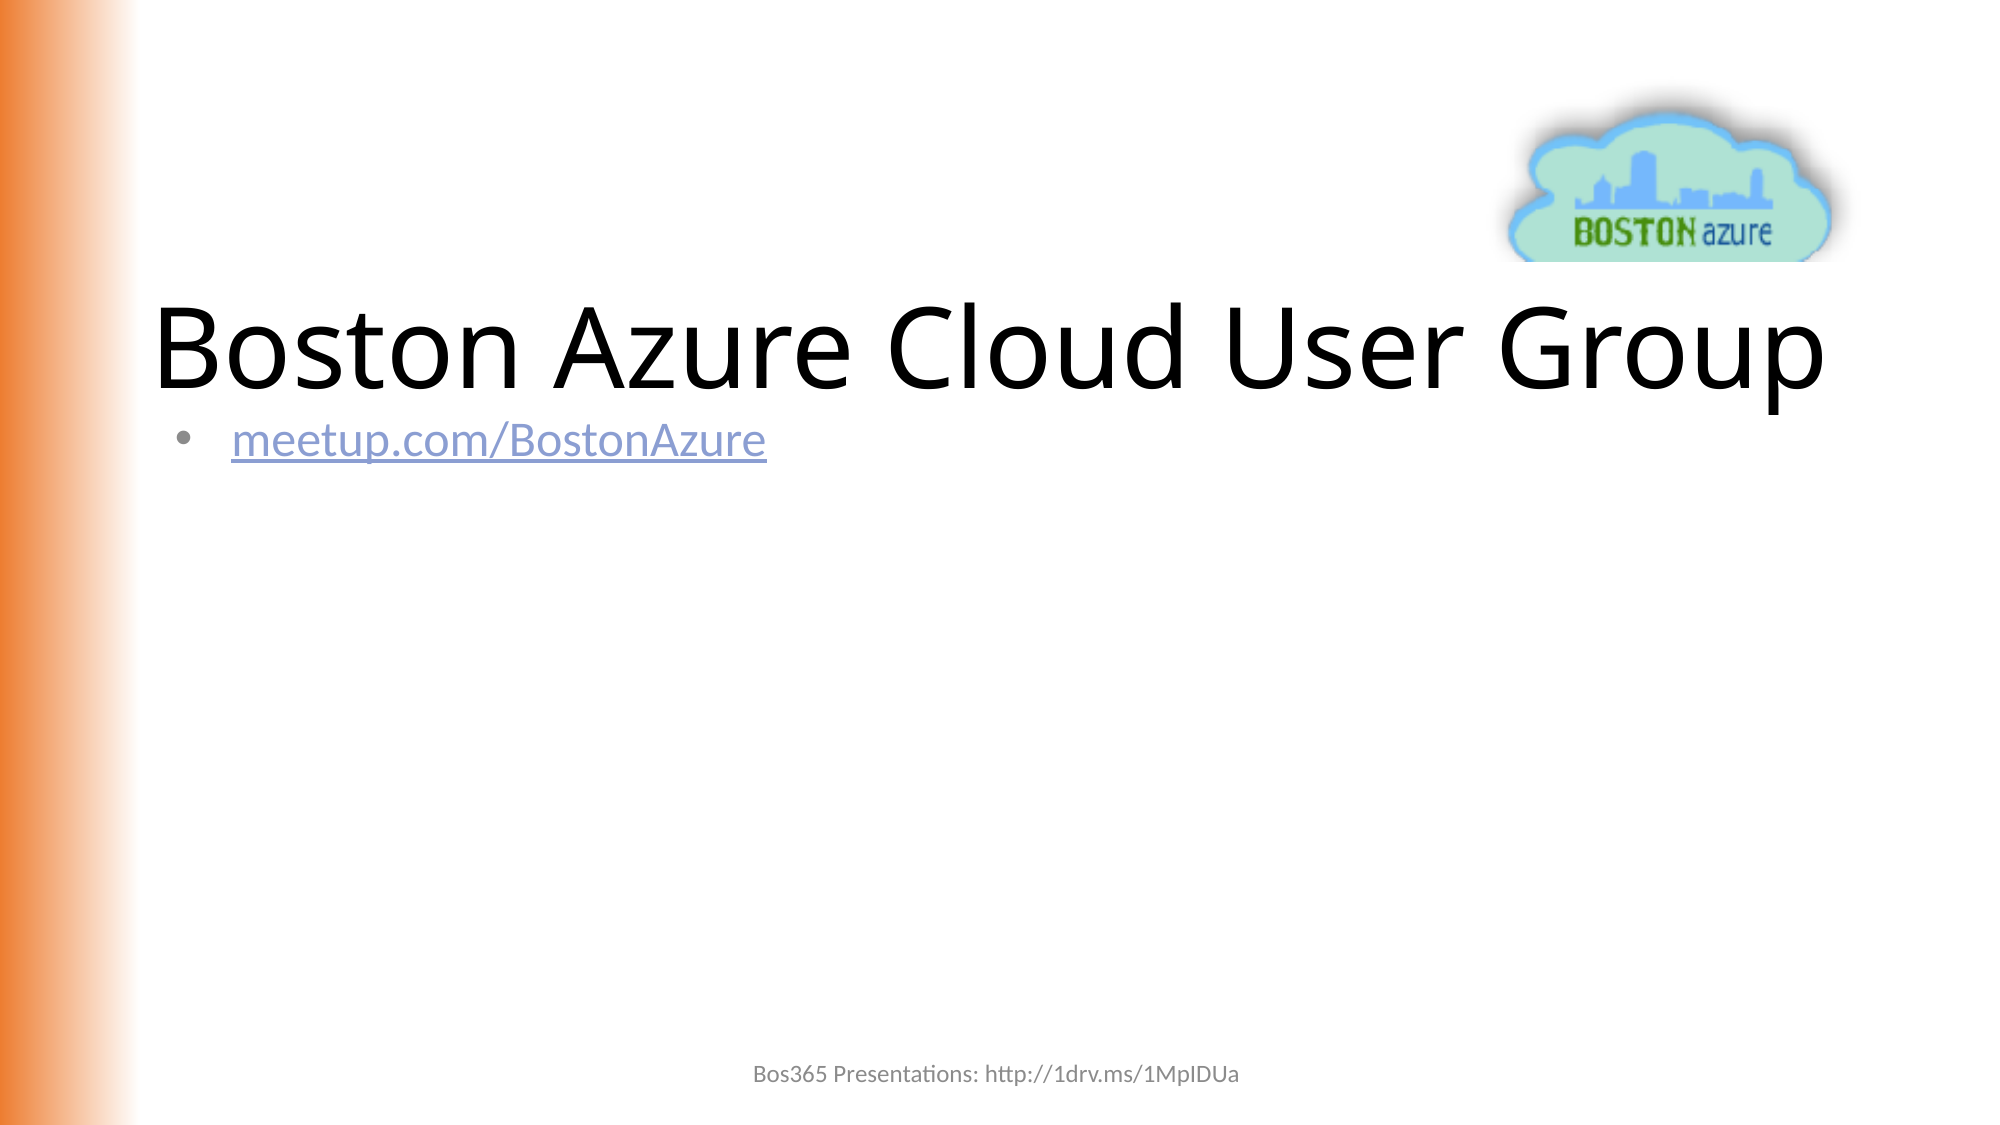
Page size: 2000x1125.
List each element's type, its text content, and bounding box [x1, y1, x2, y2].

list meetup.com/BostonAzure [160, 405, 1861, 941]
picture [1485, 76, 1861, 262]
footer Bos365 Presentations: http://1drv.ms/1MpIDUa [662, 1042, 1338, 1103]
title Boston Azure Cloud User Group [135, 280, 1861, 420]
